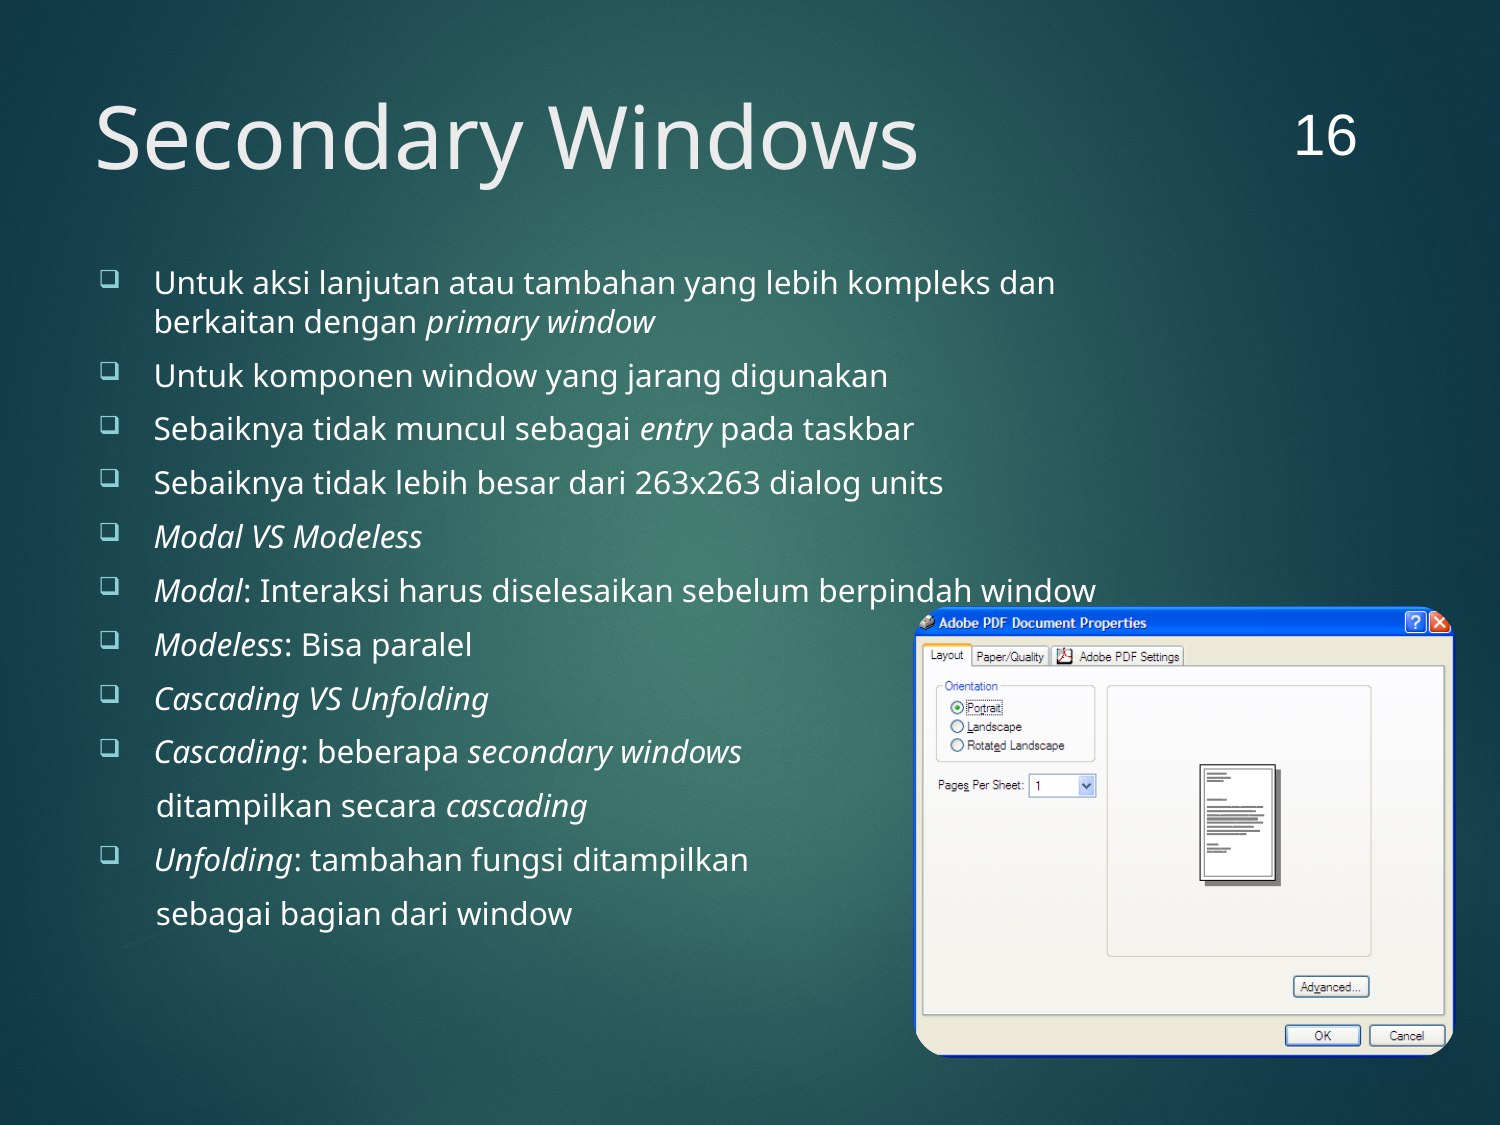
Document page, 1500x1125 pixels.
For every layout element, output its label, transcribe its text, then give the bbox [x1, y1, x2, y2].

title Secondary Windows [79, 74, 1237, 304]
slide_number 16 [1273, 48, 1378, 175]
picture [913, 605, 1456, 1058]
list Untuk aksi lanjutan atau tambahan yang lebih kompleks dan berkaitan dengan primary window Untuk komponen window yang jarang digunakan Sebaiknya tidak muncul sebagai entry pada taskbar Sebaiknya tidak lebih besar dari 263x263 dialog units Modal VS Modeless Modal: Interaksi harus diselesaikan sebelum berpindah window Modeless: Bisa paralel Cascading VS Unfolding Cascading: beberapa secondary windows ditampilkan secara cascading Unfolding: tambahan fungsi ditampilkan sebagai bagian dari window [83, 255, 1185, 945]
